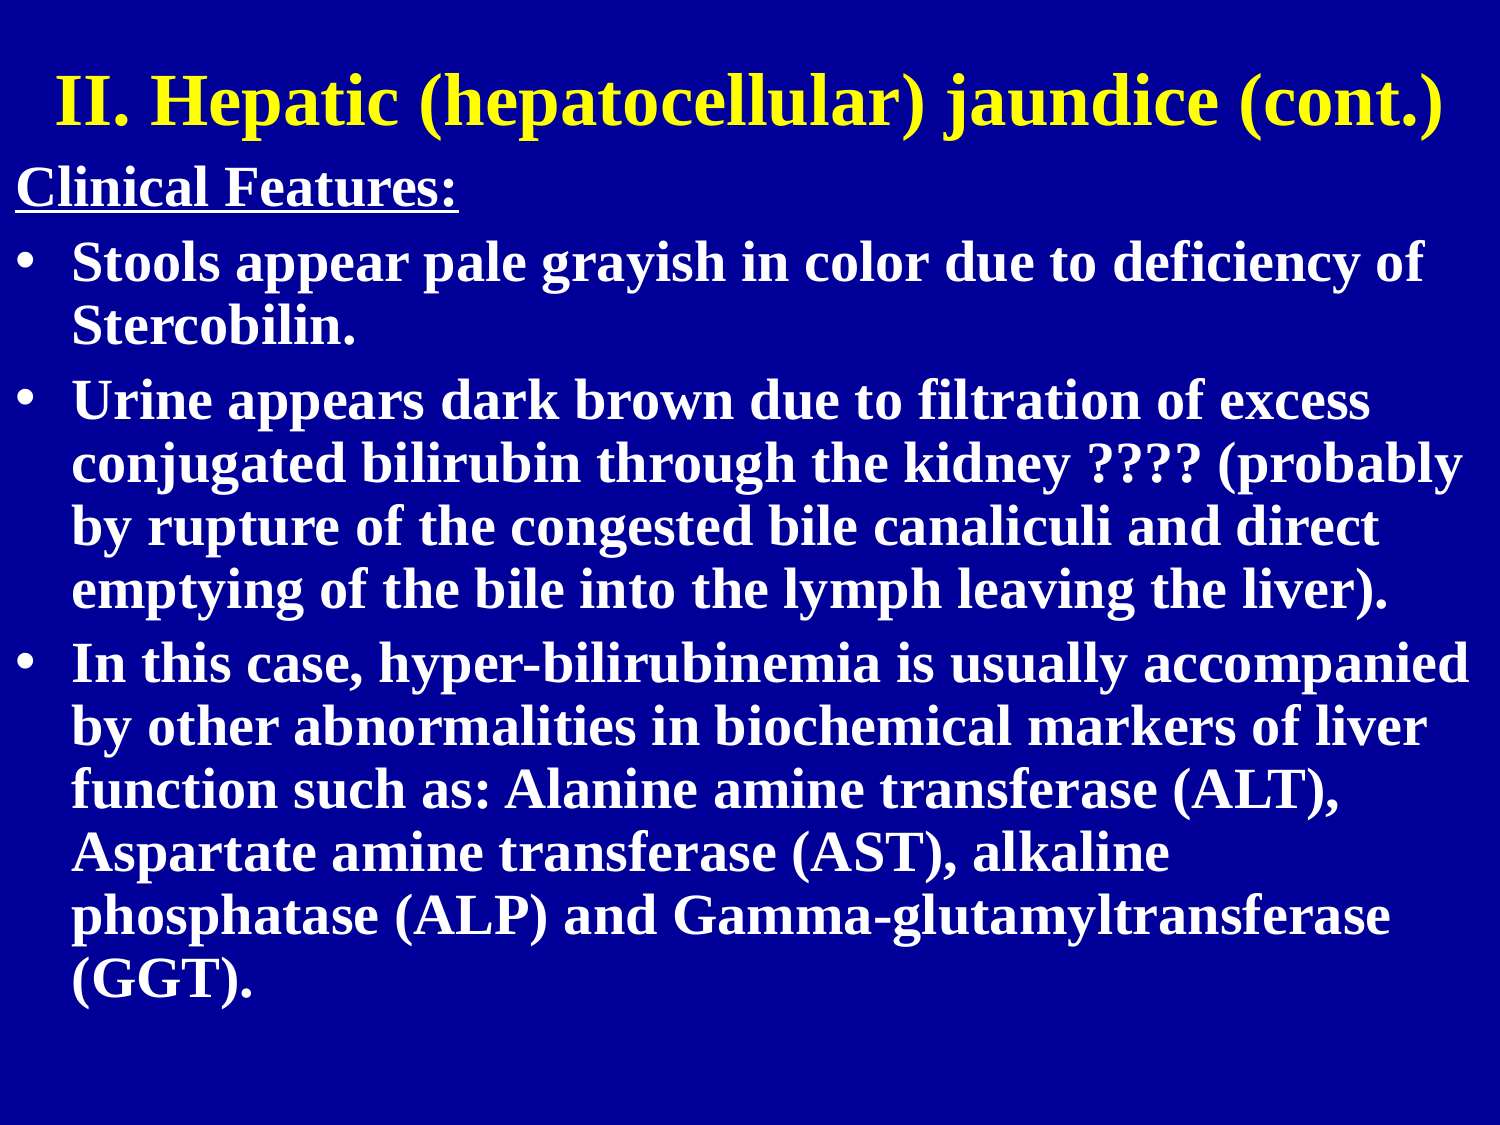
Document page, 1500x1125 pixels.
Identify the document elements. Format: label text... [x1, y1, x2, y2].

text_box II. Hepatic (hepatocellular) jaundice (cont.) [39, 42, 1461, 148]
list Clinical Features: Stools appear pale grayish in color due to deficiency of Stercobilin. Urine appears dark brown due to filtration of excess conjugated bilirubin through the kidney ???? (probably by rupture of the congested bile canaliculi and direct emptying of the bile into the lymph leaving the liver). In this case, hyper-bilirubinemia is usually accompanied by other abnormalities in biochemical markers of liver function such as: Alanine amine transferase (ALT), Aspartate amine transferase (AST), alkaline phosphatase (ALP) and Gamma-glutamyltransferase (GGT). [0, 148, 1500, 1040]
